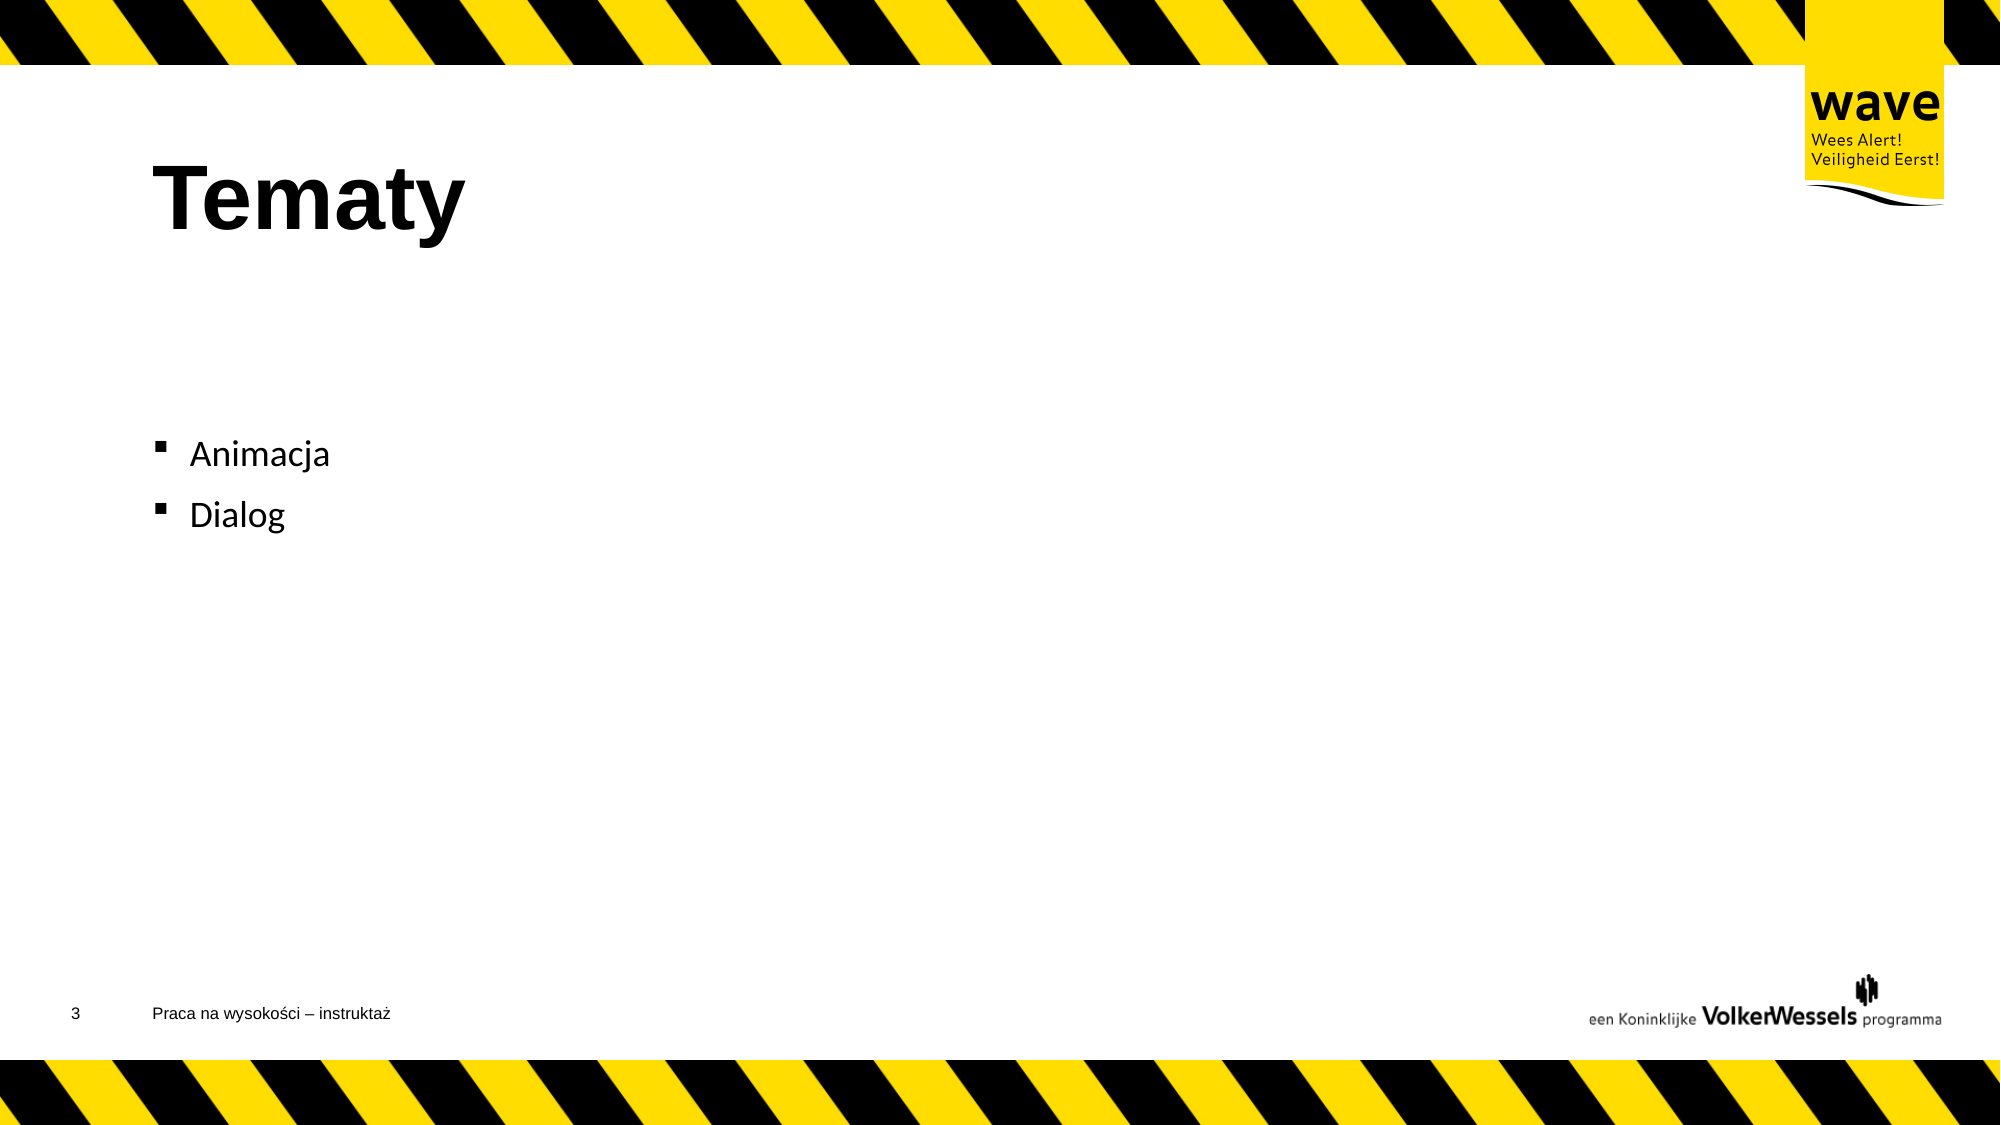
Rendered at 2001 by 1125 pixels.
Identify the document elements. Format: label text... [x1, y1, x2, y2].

picture [0, 1060, 2000, 1125]
picture [1589, 974, 1944, 1033]
picture [0, 0, 2000, 206]
list Animacja Dialog [137, 299, 1863, 967]
slide_number 4 [56, 995, 138, 1032]
title Tematy [137, 121, 1863, 278]
footer Praca na wysokości – instruktaż [138, 995, 825, 1032]
